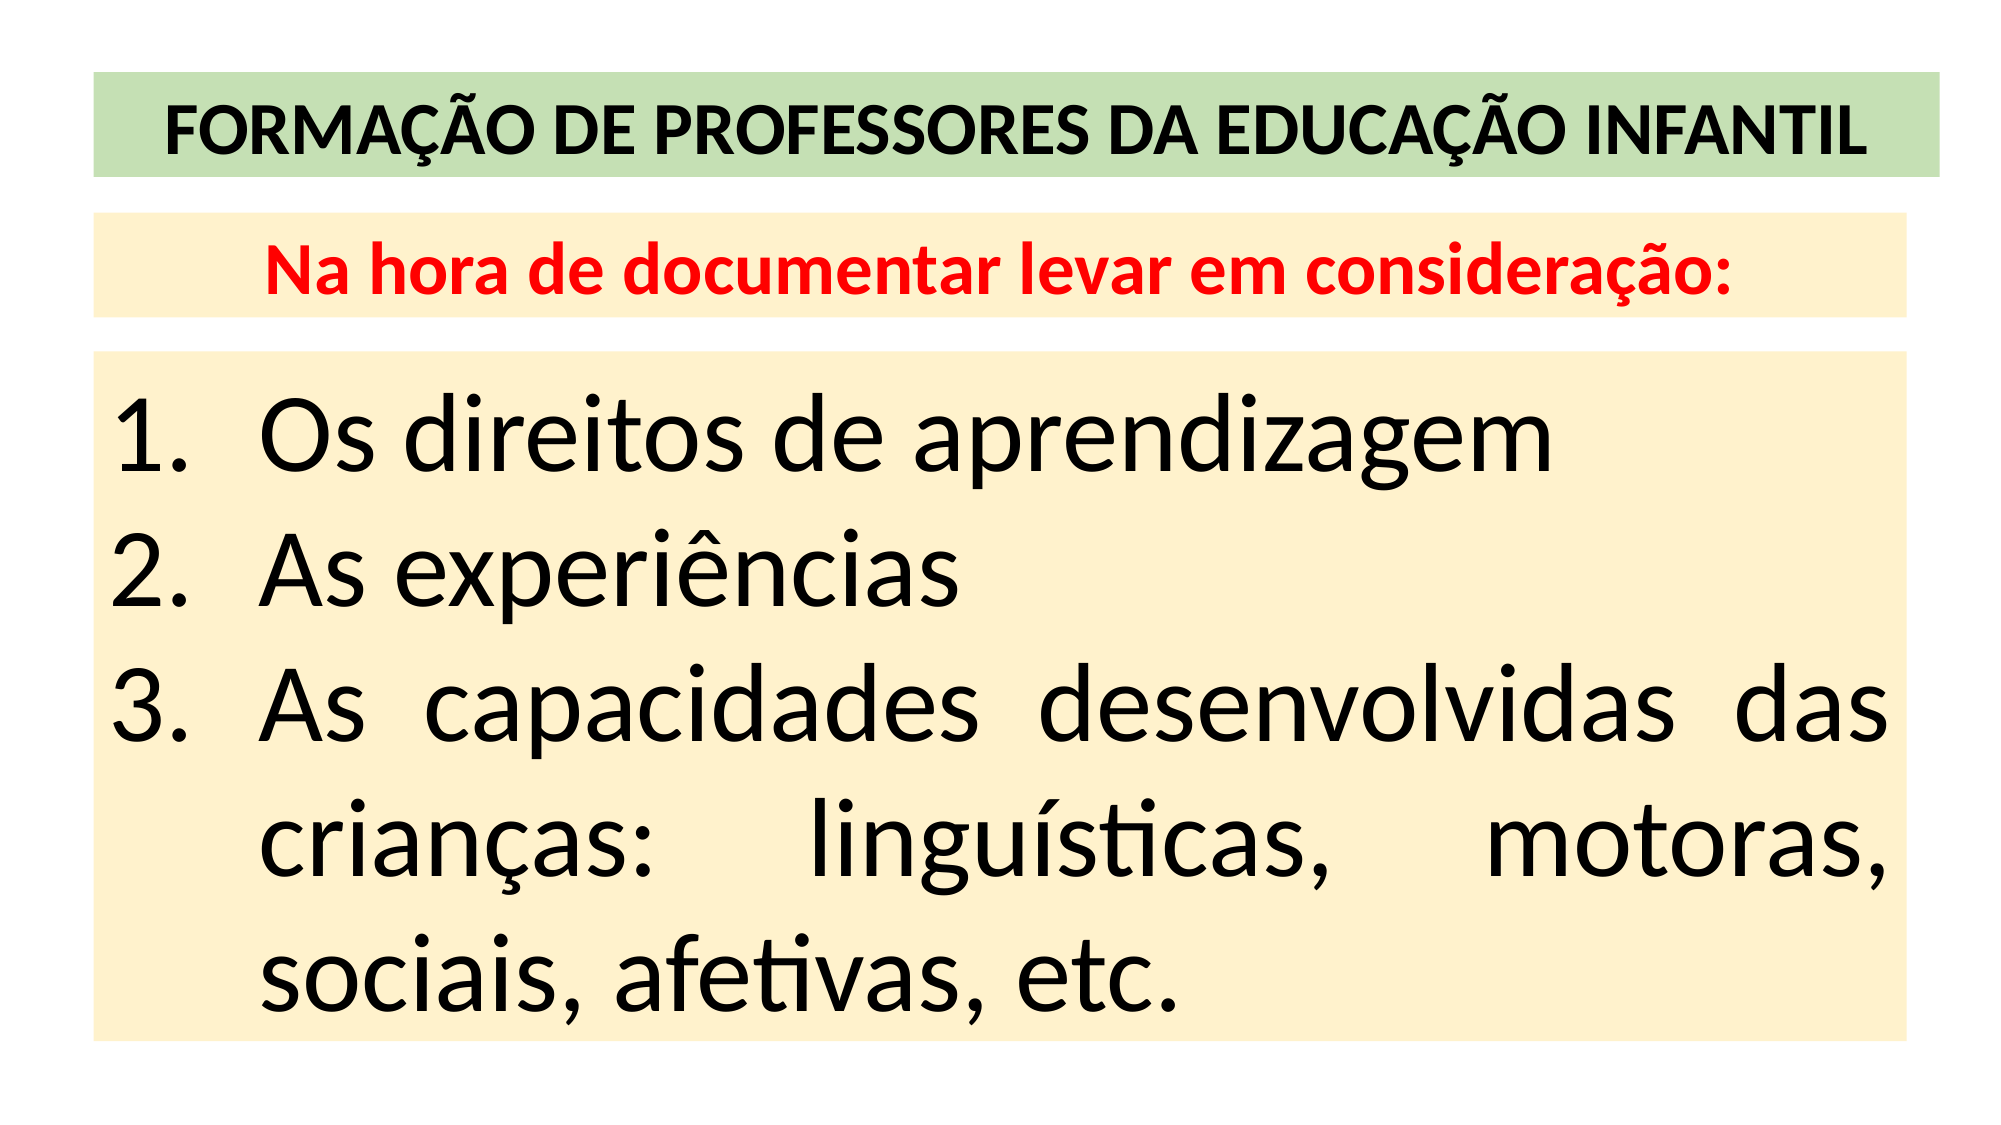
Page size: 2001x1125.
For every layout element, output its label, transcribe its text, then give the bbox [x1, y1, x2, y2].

text_box Os direitos de aprendizagem As experiências As capacidades desenvolvidas das crianças: linguísticas, motoras, sociais, afetivas, etc. [93, 351, 1907, 1042]
text_box Na hora de documentar levar em consideração: [93, 212, 1907, 318]
text_box FORMAÇÃO DE PROFESSORES DA EDUCAÇÃO INFANTIL [93, 72, 1940, 177]
